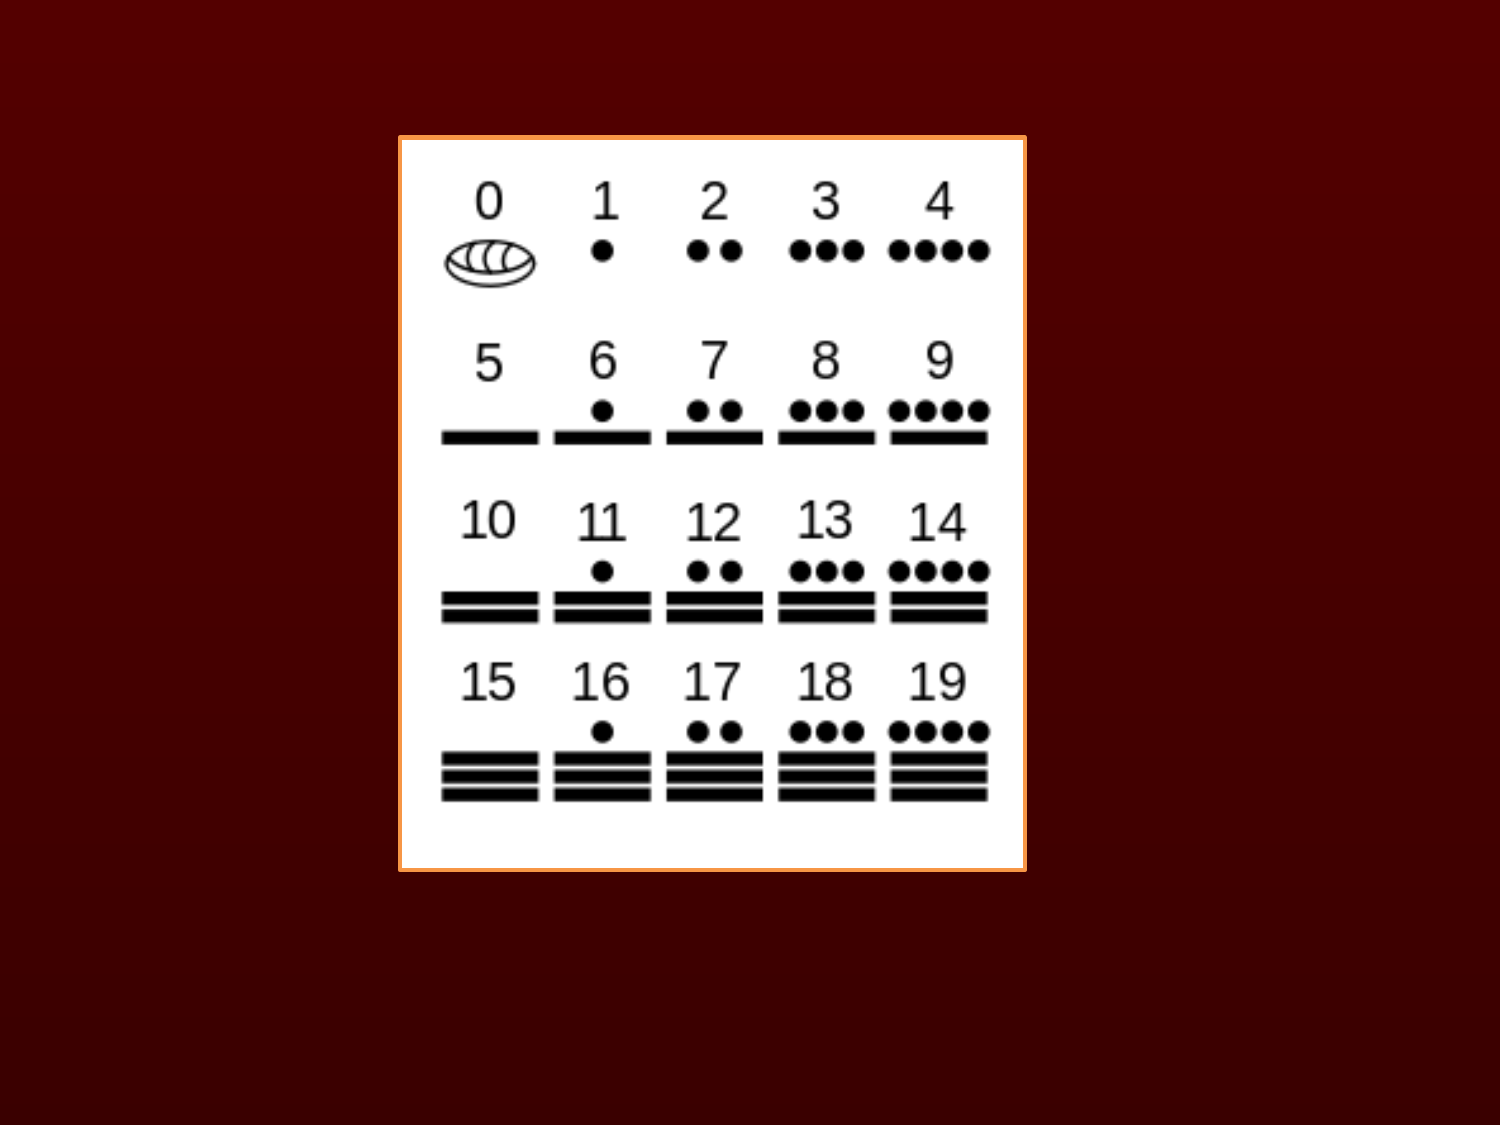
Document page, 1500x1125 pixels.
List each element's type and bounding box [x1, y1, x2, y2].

text_box [398, 135, 1027, 872]
picture [437, 166, 994, 810]
